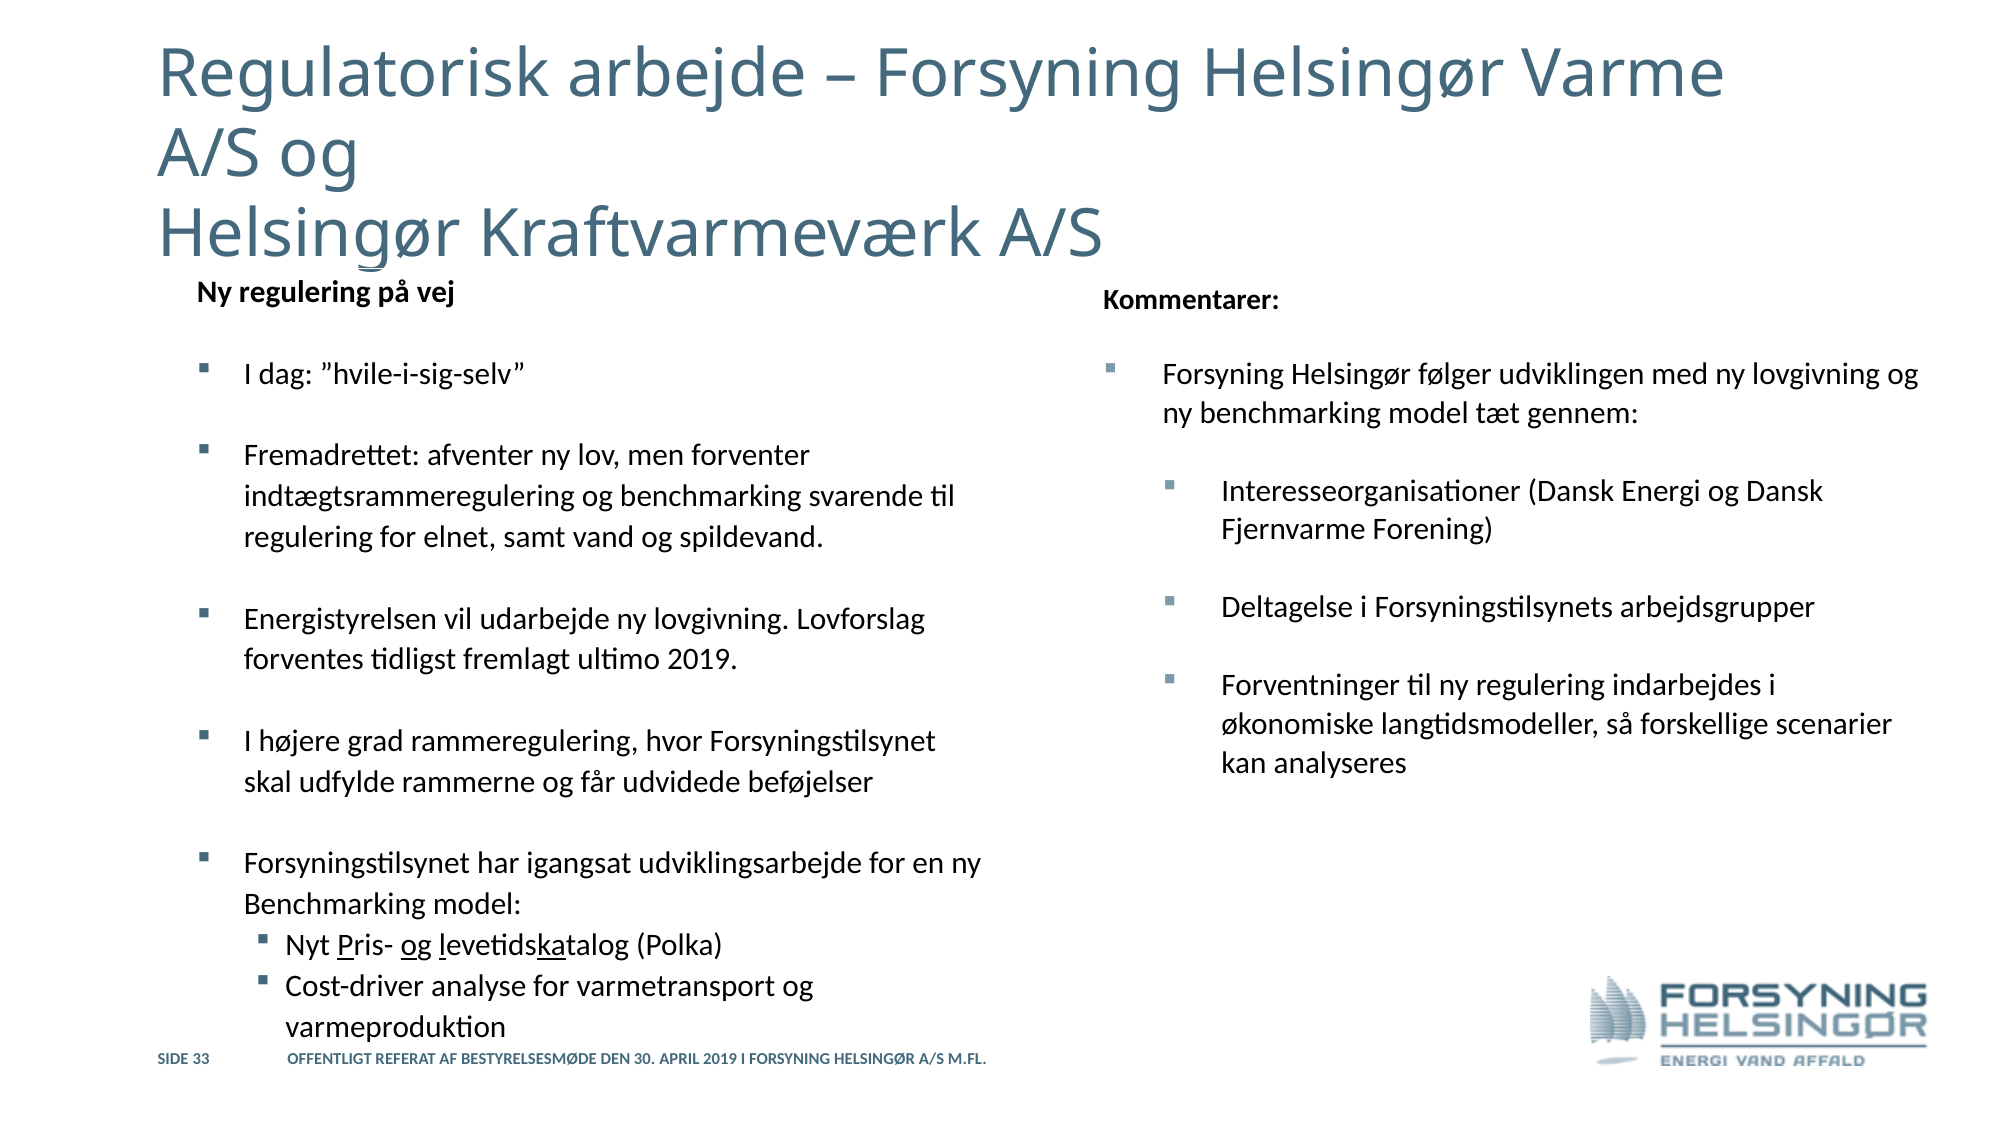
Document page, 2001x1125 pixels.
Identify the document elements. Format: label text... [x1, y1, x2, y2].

footer Offentligt referat af bestyrelsesmøde den 30. april 2019 i Forsyning Helsingør A/S m.fl. [287, 1039, 1138, 1068]
text_box Kommentarer: Forsyning Helsingør følger udviklingen med ny lovgivning og ny benchmarking model tæt gennem: Interesseorganisationer (Dansk Energi og Dansk Fjernvarme Forening) Deltagelse i Forsyningstilsynets arbejdsgrupper Forventninger til ny regulering indarbejdes i økonomiske langtidsmodeller, så forskellige scenarier kan analyseres [1103, 278, 1922, 952]
slide_number Side 33 [157, 1039, 260, 1068]
list Ny regulering på vej I dag: ”hvile-i-sig-selv” Fremadrettet: afventer ny lov, men forventer indtægtsrammeregulering og benchmarking svarende til regulering for elnet, samt vand og spildevand. Energistyrelsen vil udarbejde ny lovgivning. Lovforslag forventes tidligst fremlagt ultimo 2019. I højere grad rammeregulering, hvor Forsyningstilsynet skal udfylde rammerne og får udvidede beføjelser Forsyningstilsynet har igangsat udviklingsarbejde for en ny Benchmarking model: Nyt Pris- og levetidskatalog (Polka) Cost-driver analyse for varmetransport og varmeproduktion [196, 268, 985, 952]
title Regulatorisk arbejde – Forsyning Helsingør Varme A/S og Helsingør Kraftvarmeværk A/S [157, 30, 1843, 268]
picture [1590, 976, 1929, 1066]
